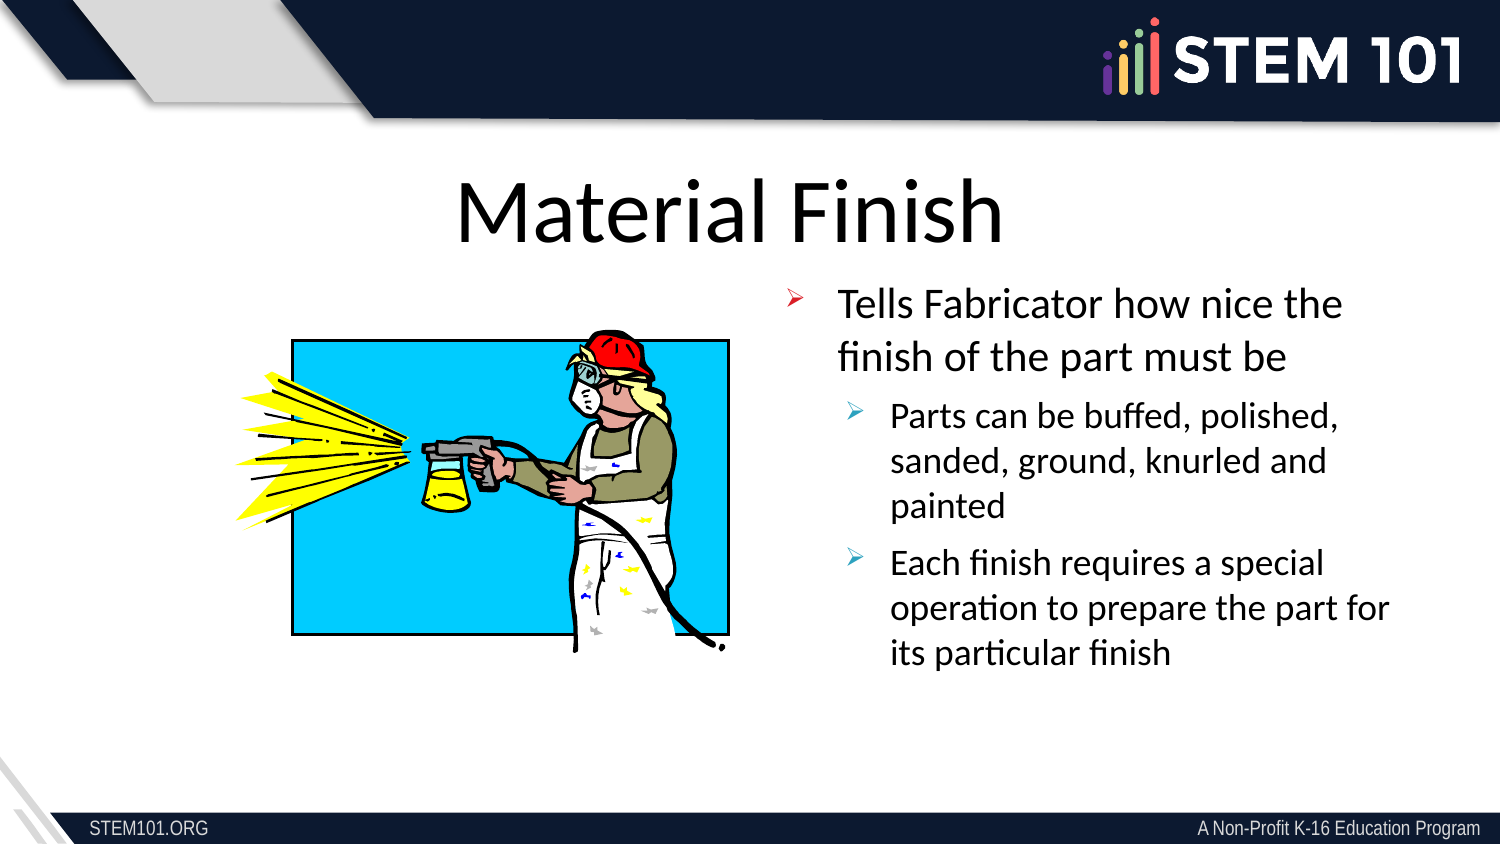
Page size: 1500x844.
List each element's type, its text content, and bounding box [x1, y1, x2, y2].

picture [1103, 17, 1459, 95]
list Tells Fabricator how nice the finish of the part must be Parts can be buffed, polished, sanded, ground, knurled and painted Each finish requires a special operation to prepare the part for its particular finish [769, 267, 1433, 715]
picture [234, 327, 731, 654]
text_box Material Finish [310, 112, 1152, 300]
